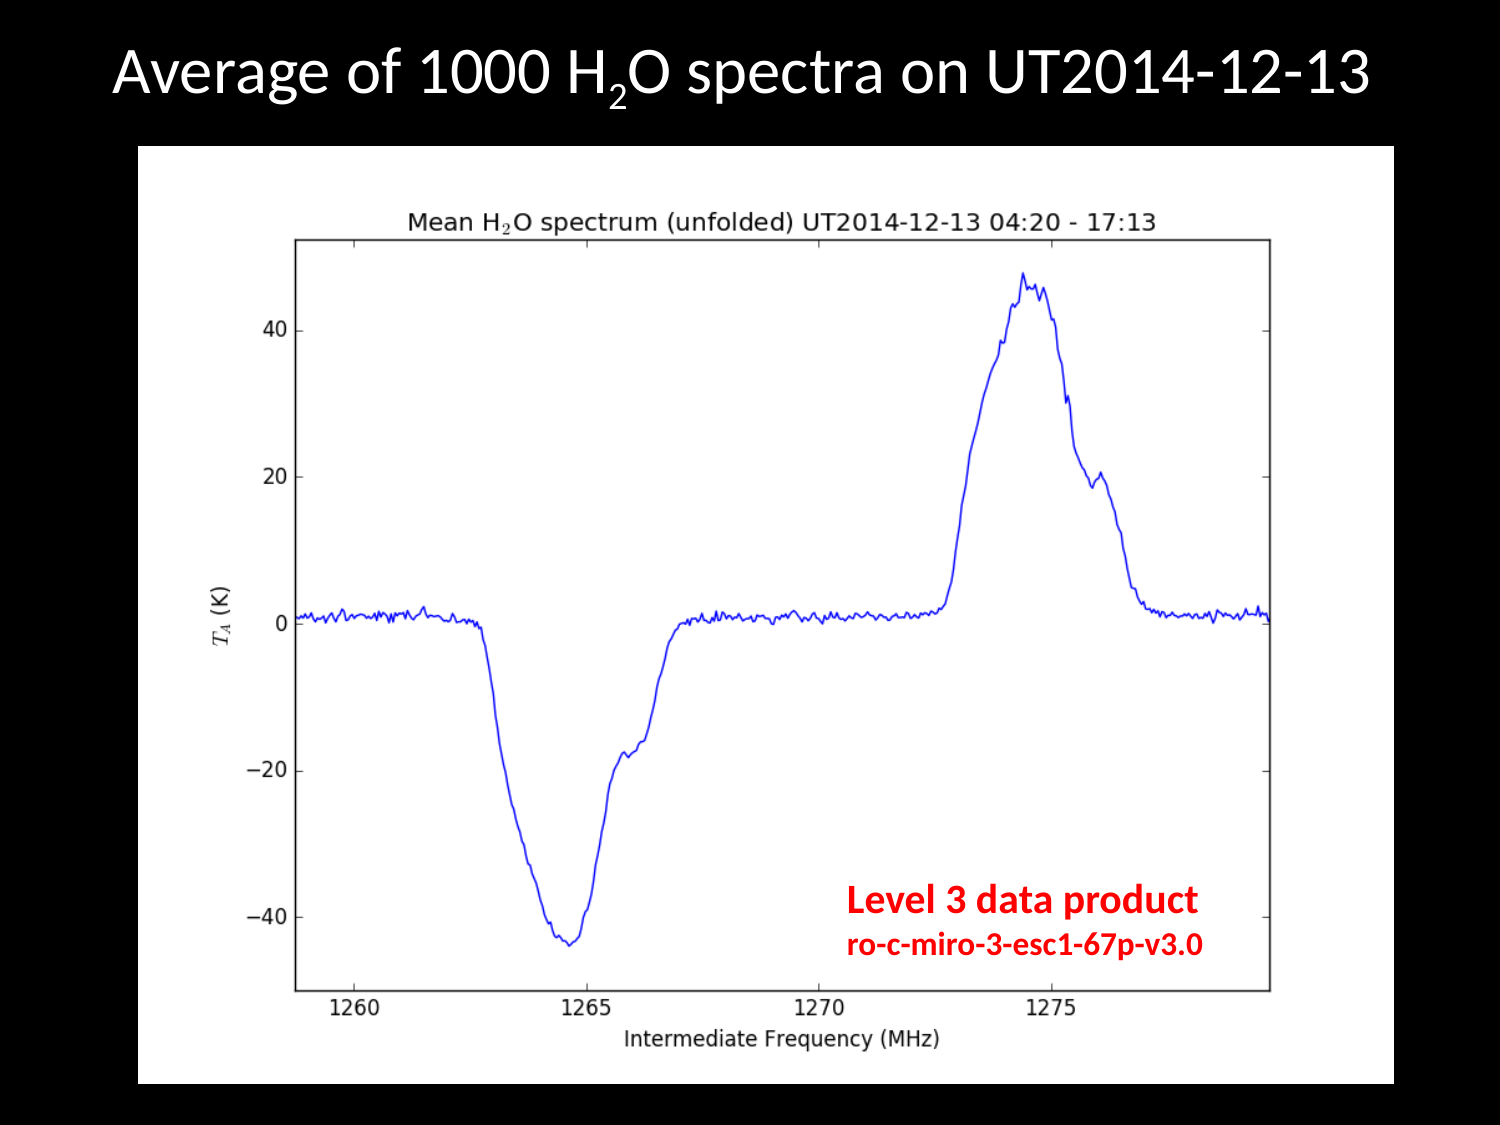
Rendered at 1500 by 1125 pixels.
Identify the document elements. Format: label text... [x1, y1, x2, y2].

picture [137, 146, 1394, 1084]
title Average of 1000 H2O spectra on UT2014-12-13 [75, 0, 1425, 166]
